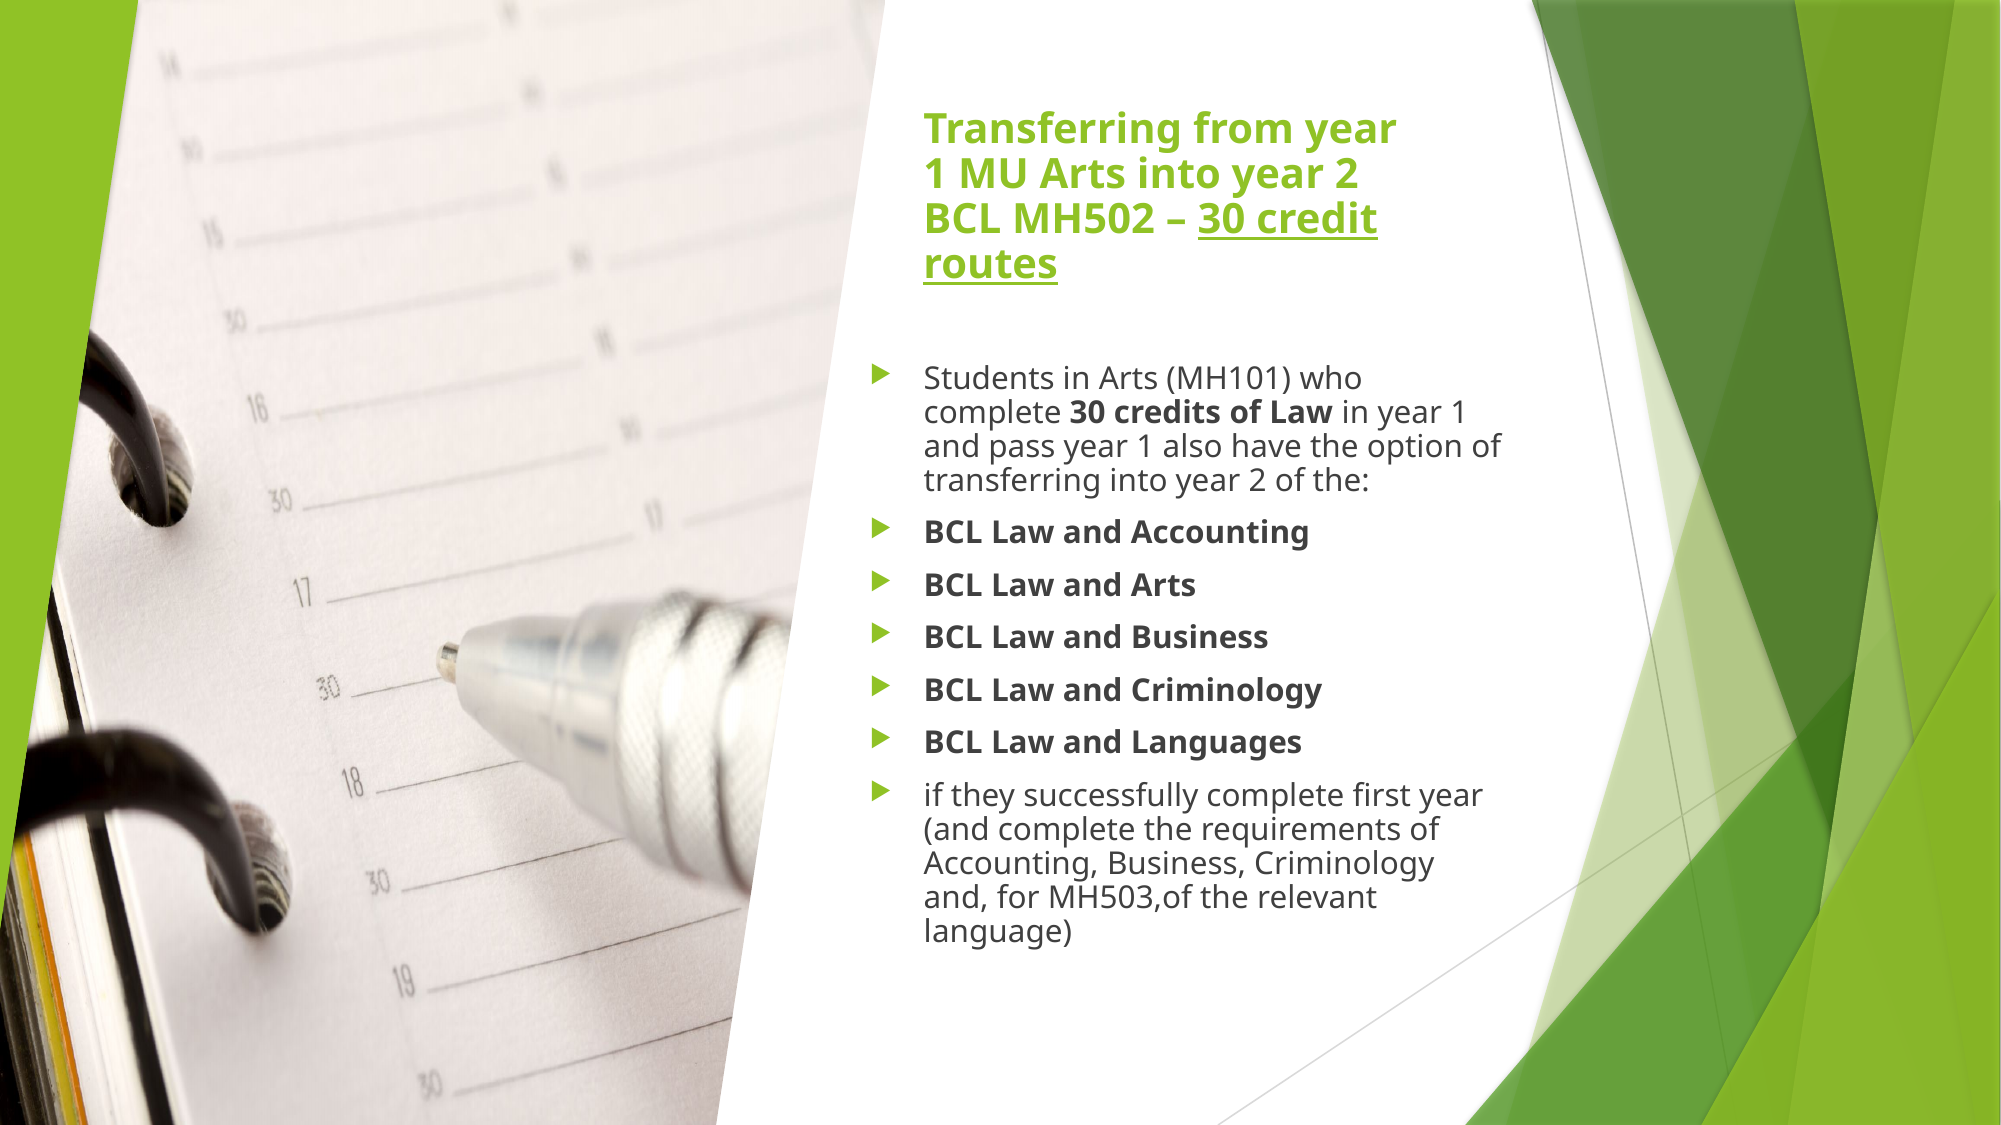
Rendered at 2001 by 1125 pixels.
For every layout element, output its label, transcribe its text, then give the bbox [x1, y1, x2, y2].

picture [0, 0, 886, 1125]
list Students in Arts (MH101) who complete 30 credits of Law in year 1 and pass year 1 also have the option of transferring into year 2 of the: BCL Law and Accounting BCL Law and Arts BCL Law and Business BCL Law and Criminology BCL Law and Languages if they successfully complete first year (and complete the requirements of Accounting, Business, Criminology and, for MH503,of the relevant language) [890, 354, 1522, 992]
title Transferring from year 1 MU Arts into year 2 BCL MH502 – 30 credit routes [908, 99, 1522, 317]
